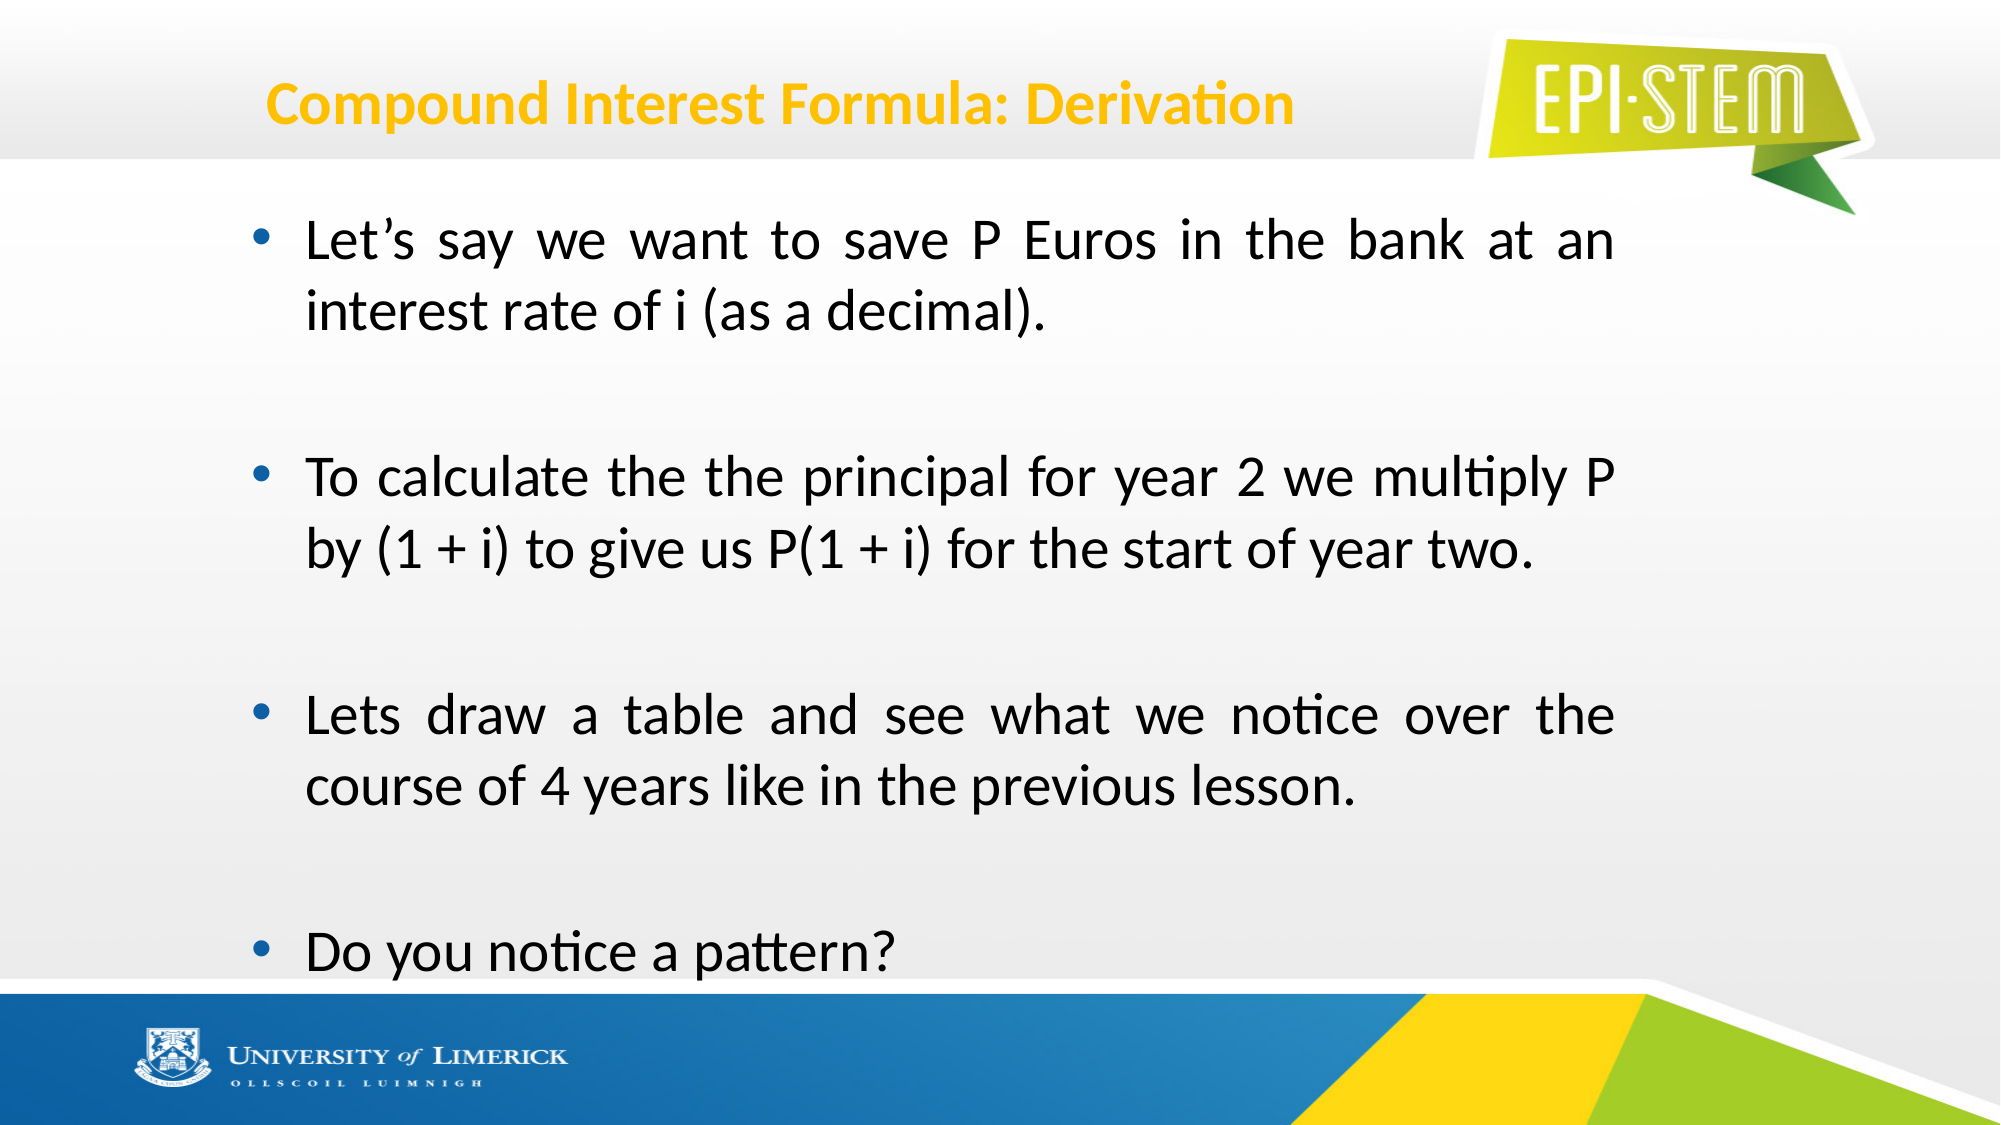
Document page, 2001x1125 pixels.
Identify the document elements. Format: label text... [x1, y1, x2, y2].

picture [0, 0, 2001, 1125]
title Compound Interest Formula: Derivation [250, 54, 1345, 192]
list Let’s say we want to save P Euros in the bank at an interest rate of i (as a decimal). To calculate the the principal for year 2 we multiply P by (1 + i) to give us P(1 + i) for the start of year two. Lets draw a table and see what we notice over the course of 4 years like in the previous lesson. Do you notice a pattern? [250, 192, 1634, 988]
